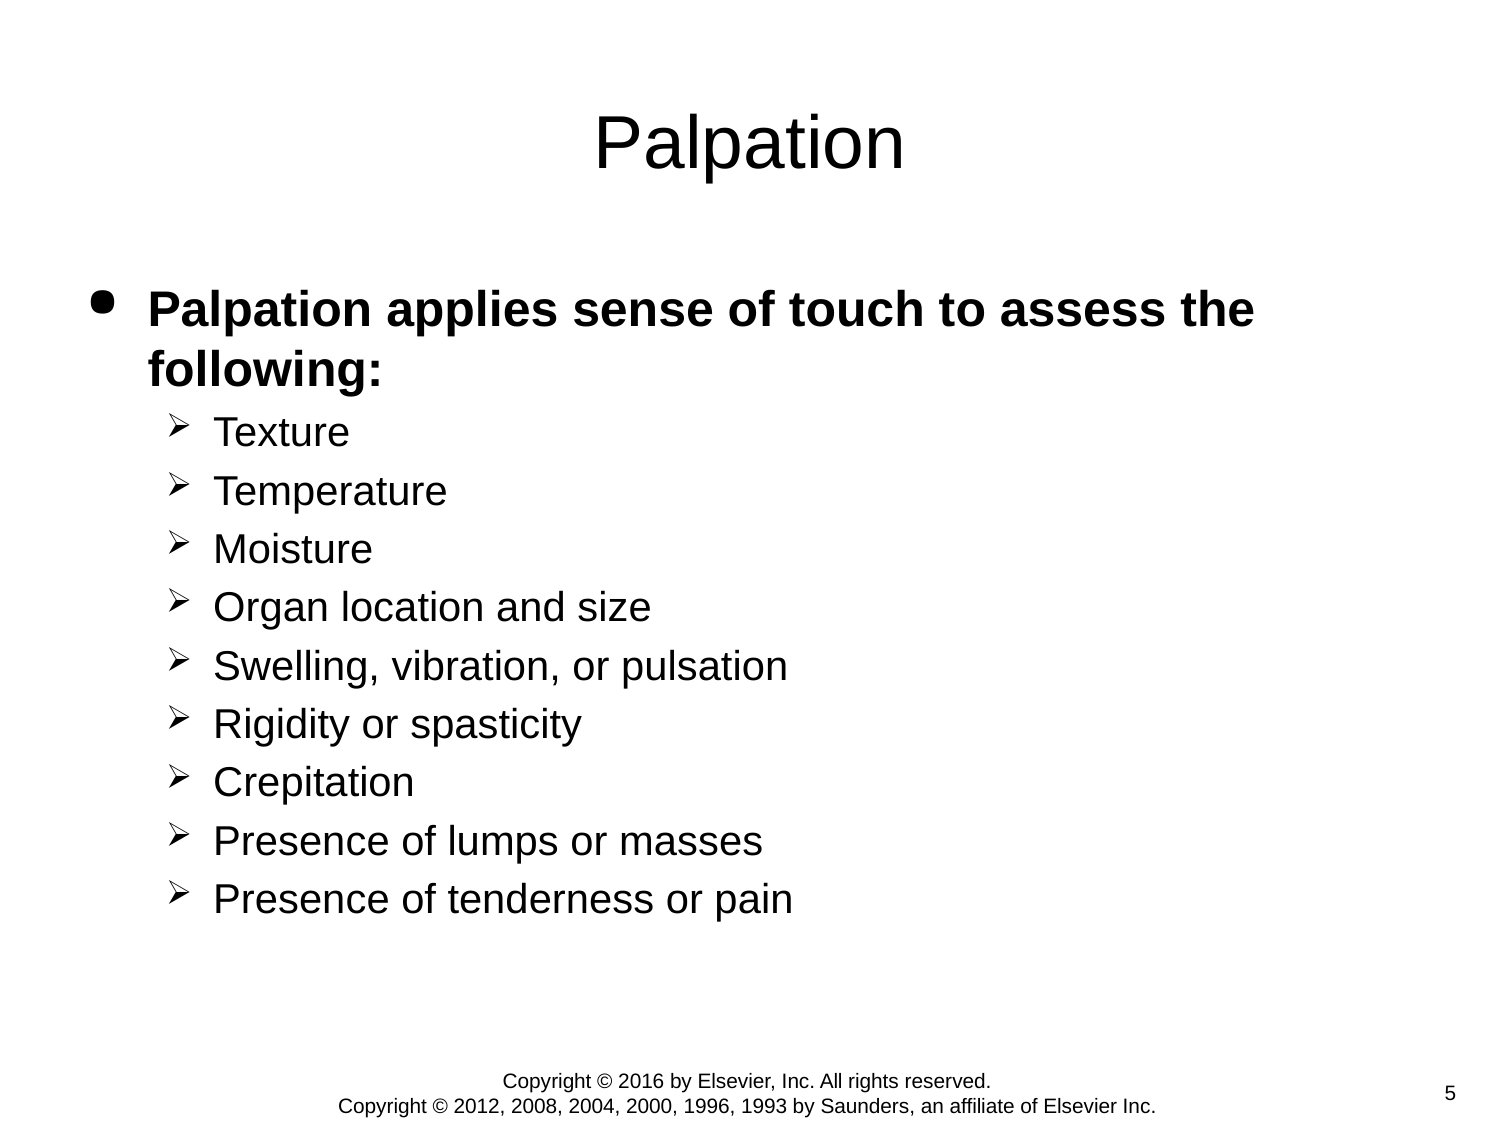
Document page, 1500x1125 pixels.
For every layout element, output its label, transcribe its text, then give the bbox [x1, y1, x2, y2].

title Palpation [74, 44, 1426, 233]
footer Copyright © 2016 by Elsevier, Inc. All rights reserved. Copyright © 2012, 2008, 2004, 2000, 1996, 1993 by Saunders, an affiliate of Elsevier Inc. [162, 1059, 1338, 1123]
list Palpation applies sense of touch to assess the following: Texture Temperature Moisture Organ location and size Swelling, vibration, or pulsation Rigidity or spasticity Crepitation Presence of lumps or masses Presence of tenderness or pain [75, 269, 1427, 1001]
slide_number 5 [1400, 1060, 1495, 1123]
